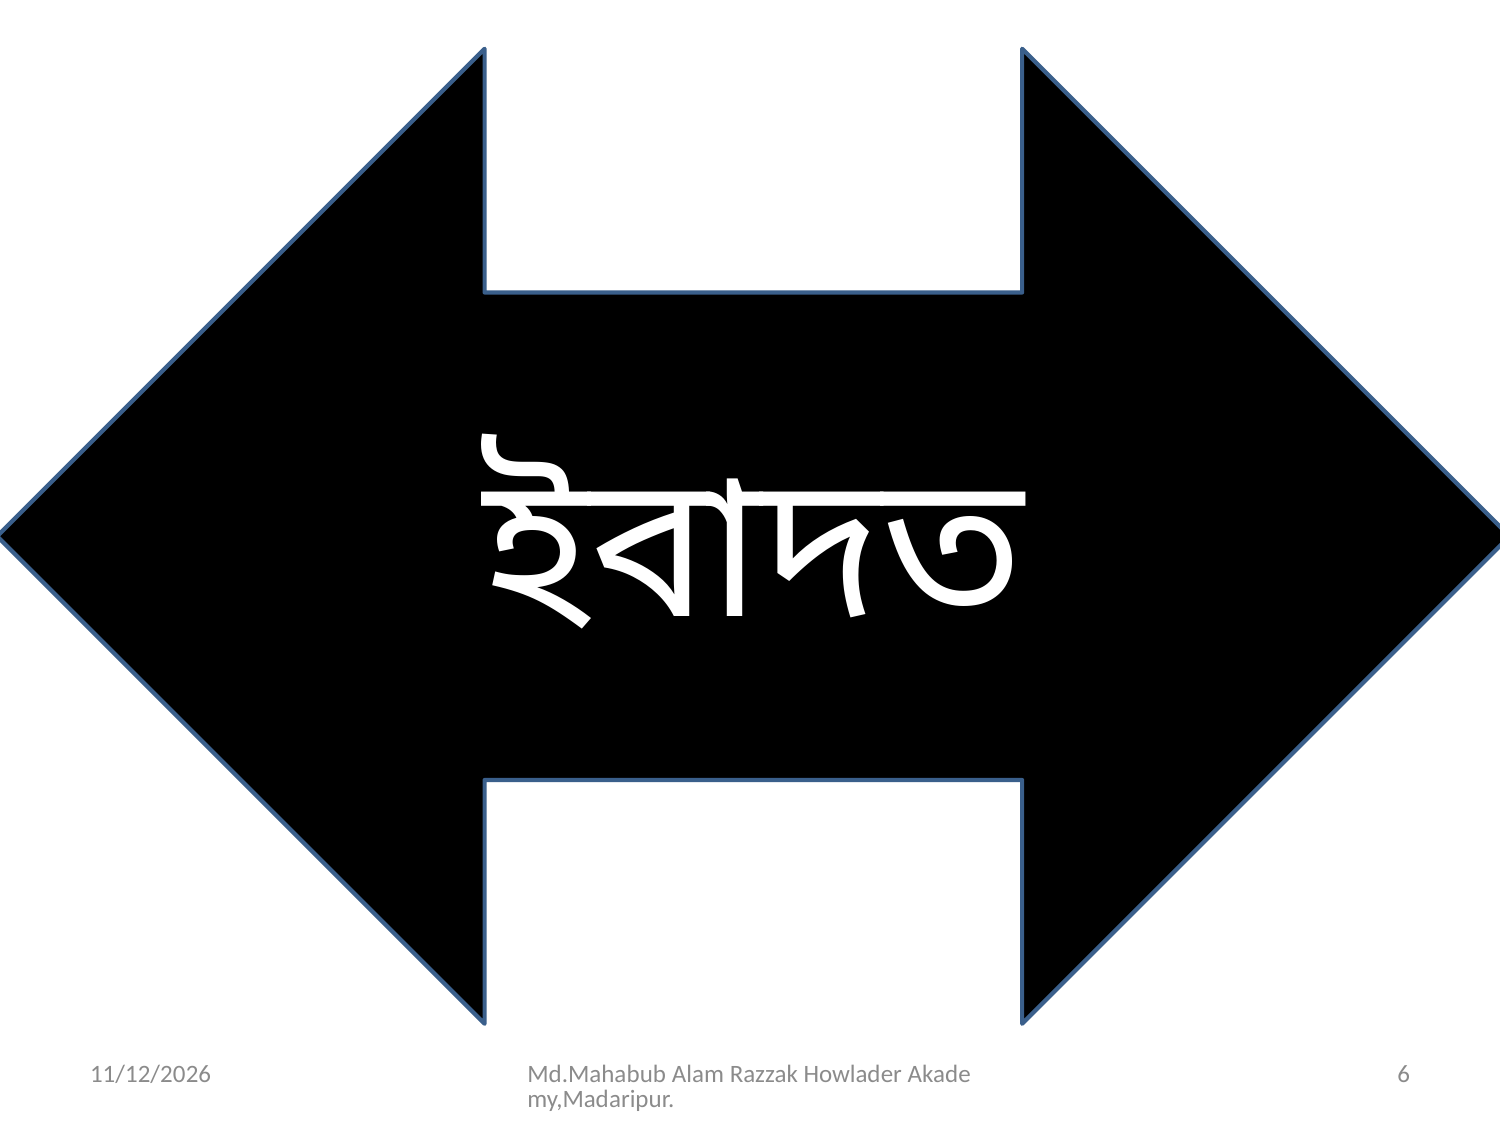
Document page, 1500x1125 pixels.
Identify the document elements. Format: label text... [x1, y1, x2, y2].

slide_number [75, 1042, 425, 1103]
slide_number 6 [1074, 1042, 1425, 1103]
text_box ইবাদত [0, 46, 1500, 1026]
footer Md.Mahabub Alam Razzak Howlader Akademy,Madaripur. [512, 1042, 988, 1103]
